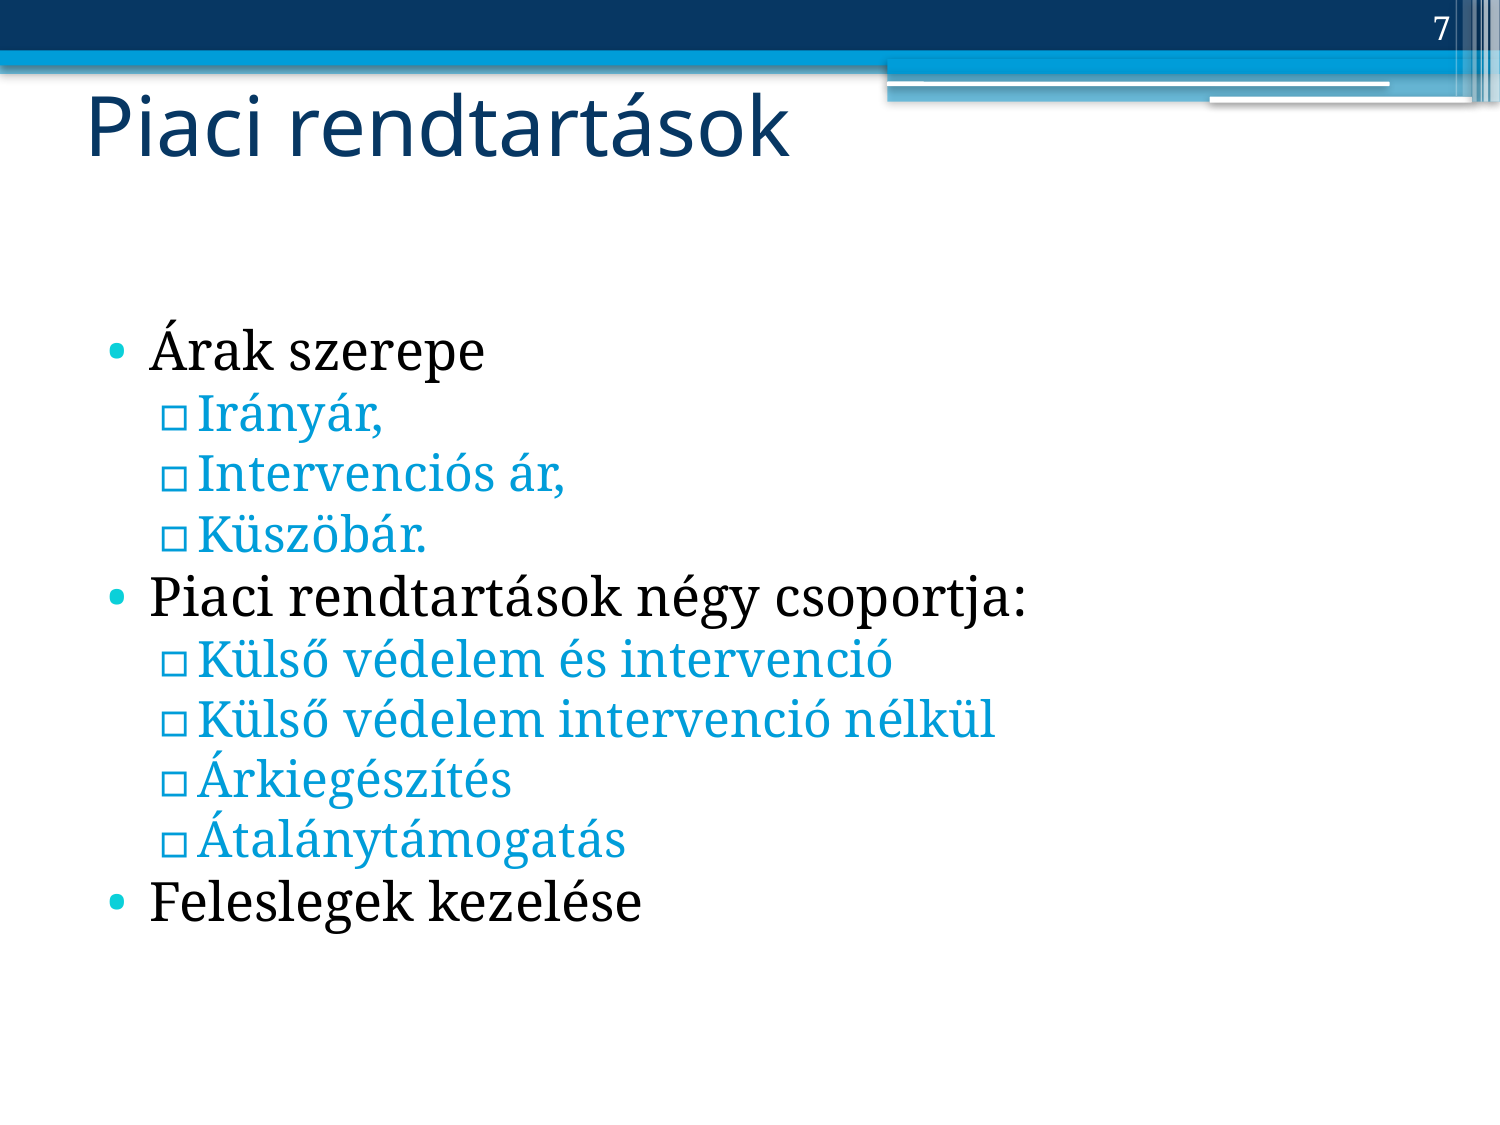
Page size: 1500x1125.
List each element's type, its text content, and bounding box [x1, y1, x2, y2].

title Piaci rendtartások [70, 35, 1421, 211]
list Árak szerepe Irányár, Intervenciós ár, Küszöbár. Piaci rendtartások négy csoportja: Külső védelem és intervenció Külső védelem intervenció nélkül Árkiegészítés Átalánytámogatás Feleslegek kezelése [75, 316, 1425, 1047]
slide_number 7 [1341, 0, 1466, 61]
